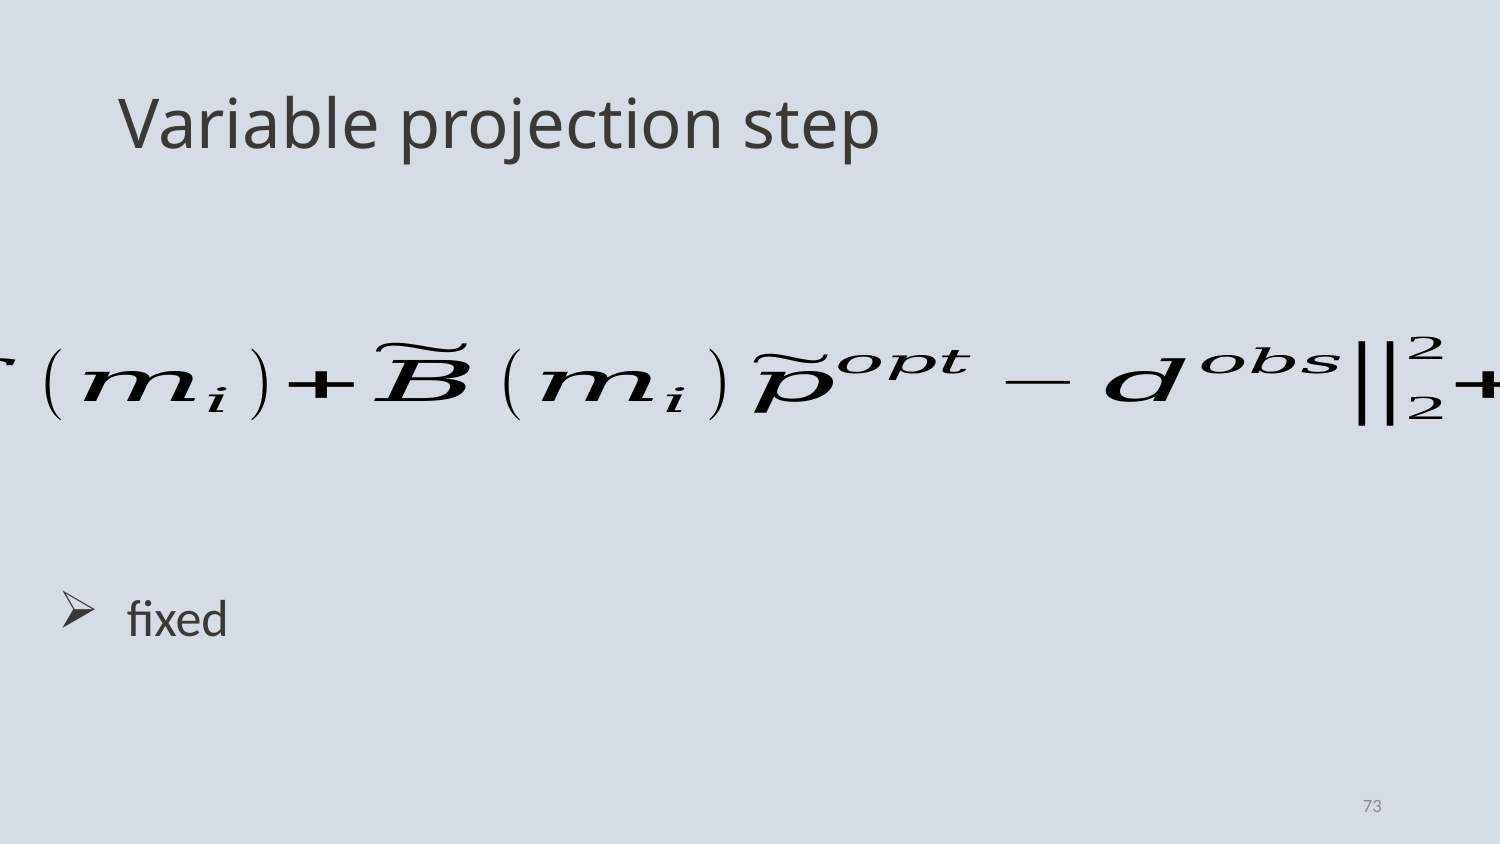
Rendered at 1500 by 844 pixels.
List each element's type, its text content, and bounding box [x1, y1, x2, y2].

slide_number 73 [1059, 782, 1397, 827]
